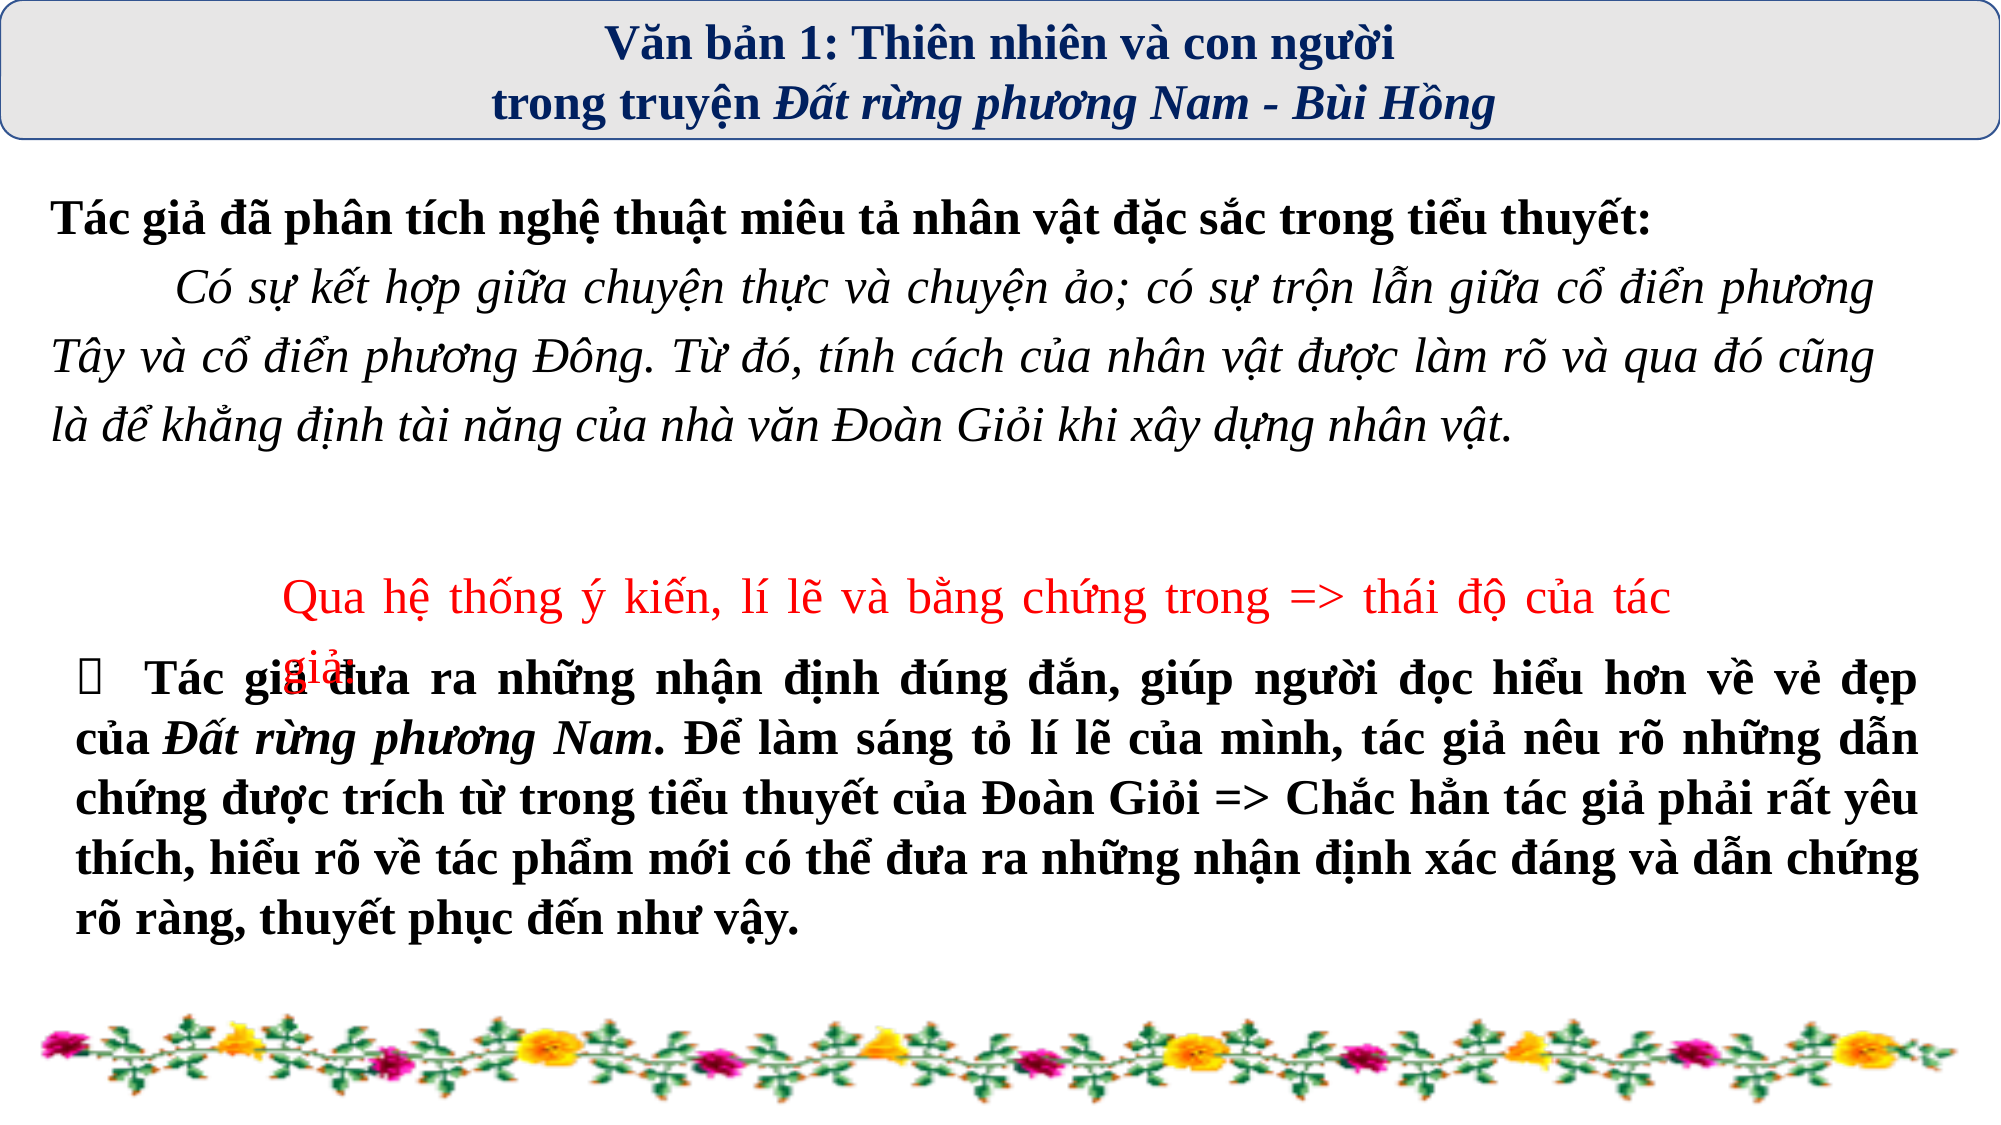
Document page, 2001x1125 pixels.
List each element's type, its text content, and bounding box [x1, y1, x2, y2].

text_box Tác giả đã phân tích nghệ thuật miêu tả nhân vật đặc sắc trong tiểu thuyết: Có sự kết hợp giữa chuyện thực và chuyện ảo; có sự trộn lẫn giữa cổ điển phương Tây và cổ điển phương Đông. Từ đó, tính cách của nhân vật được làm rõ và qua đó cũng là để khẳng định tài năng của nhà văn Đoàn Giỏi khi xây dựng nhân vật. [35, 168, 1891, 460]
picture [0, 997, 1967, 1111]
text_box Văn bản 1: Thiên nhiên và con người trong truyện Đất rừng phương Nam - Bùi Hồng [0, 0, 2000, 141]
text_box Qua hệ thống ý kiến, lí lẽ và bằng chứng trong => thái độ của tác giả: [267, 547, 1687, 701]
text_box  Tác giả đưa ra những nhận định đúng đắn, giúp người đọc hiểu hơn về vẻ đẹp của Đất rừng phương Nam. Để làm sáng tỏ lí lẽ của mình, tác giả nêu rõ những dẫn chứng được trích từ trong tiểu thuyết của Đoàn Giỏi => Chắc hẳn tác giả phải rất yêu thích, hiểu rõ về tác phẩm mới có thể đưa ra những nhận định xác đáng và dẫn chứng rõ ràng, thuyết phục đến như vậy. [60, 636, 1935, 952]
